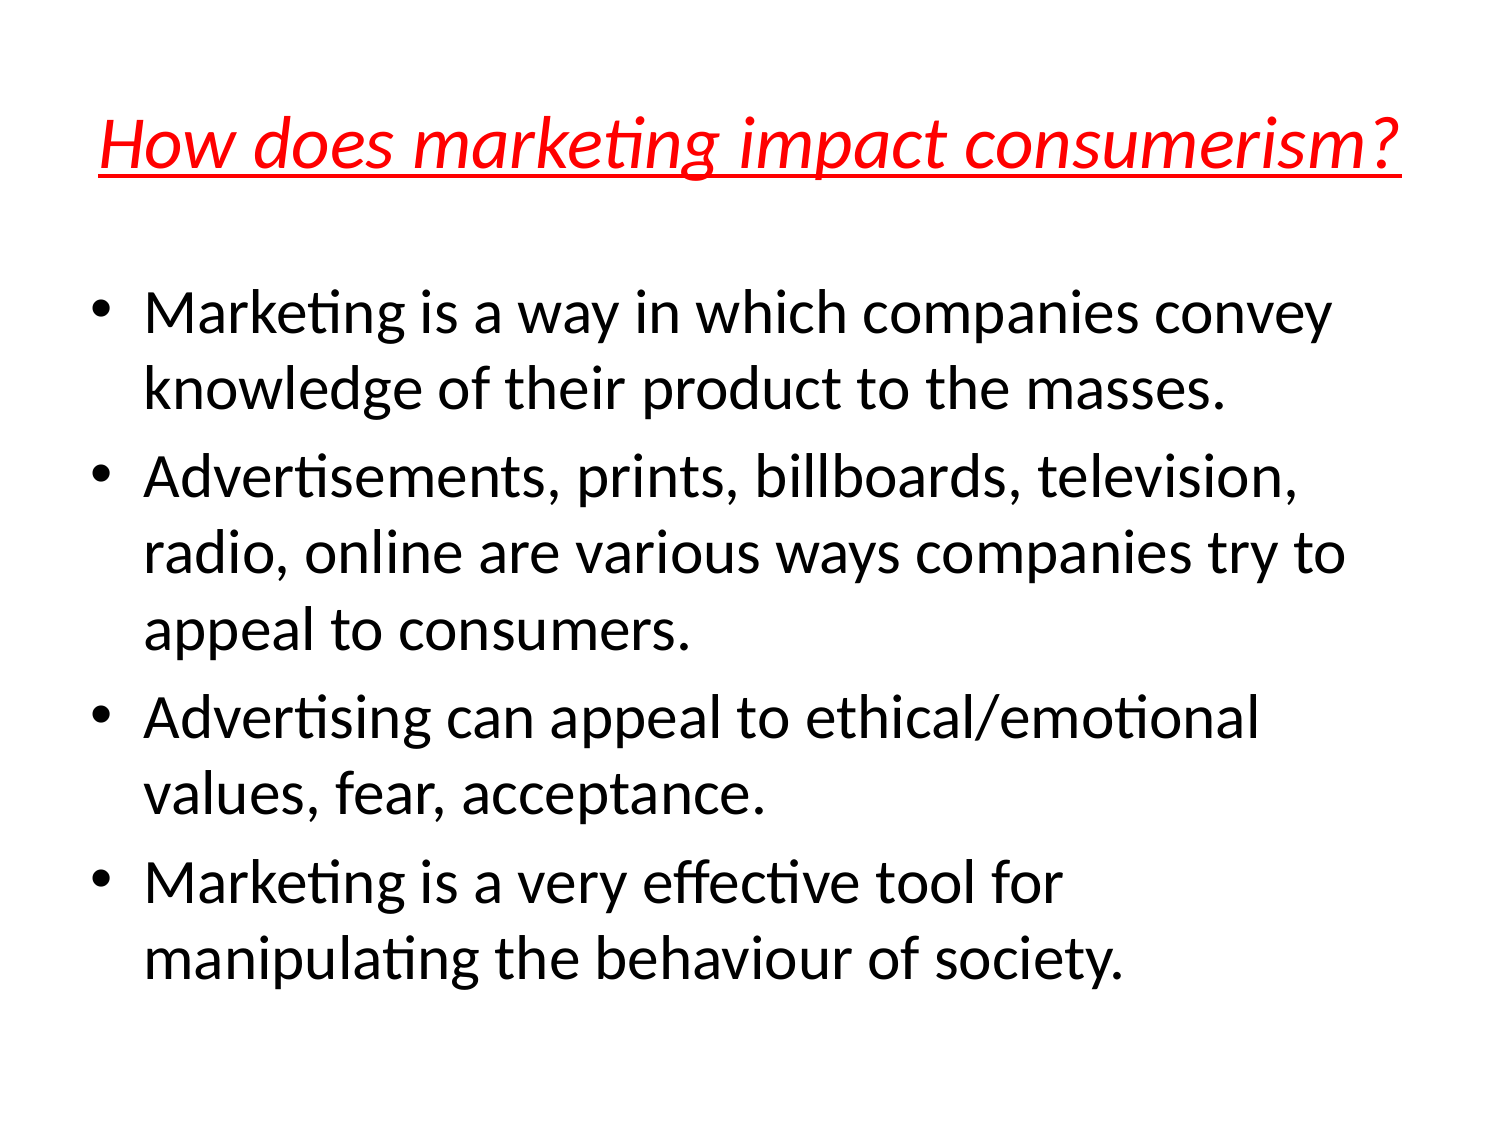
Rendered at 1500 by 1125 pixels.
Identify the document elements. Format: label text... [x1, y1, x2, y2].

list Marketing is a way in which companies convey knowledge of their product to the masses. Advertisements, prints, billboards, television, radio, online are various ways companies try to appeal to consumers. Advertising can appeal to ethical/emotional values, fear, acceptance. Marketing is a very effective tool for manipulating the behaviour of society. [75, 262, 1425, 1005]
title How does marketing impact consumerism? [75, 45, 1425, 233]
